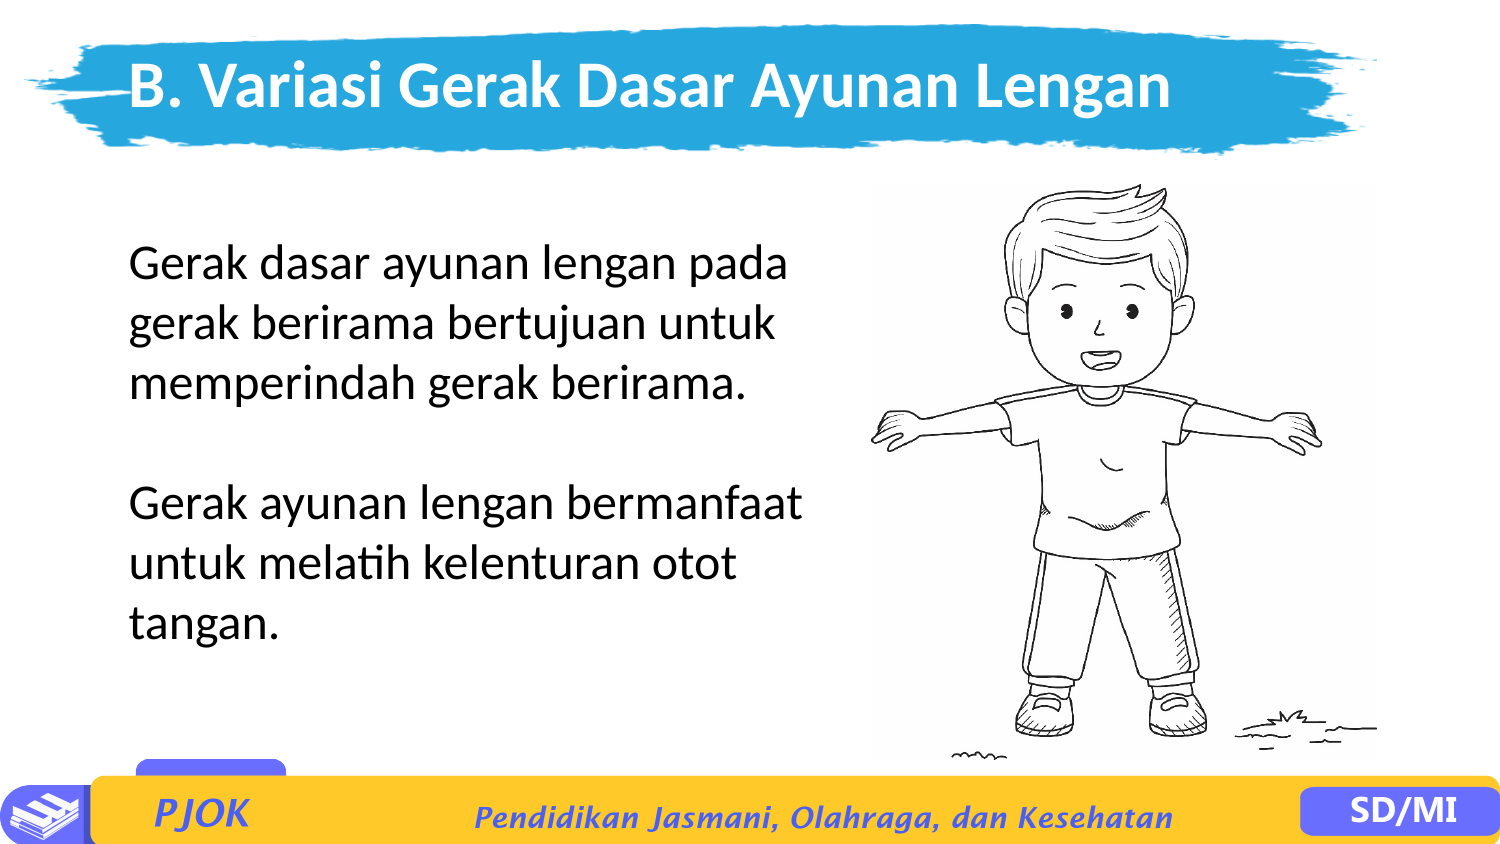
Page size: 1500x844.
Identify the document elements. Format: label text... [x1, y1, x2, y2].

text_box Gerak dasar ayunan lengan pada gerak berirama bertujuan untuk memperindah gerak berirama. Gerak ayunan lengan bermanfaat untuk melatih kelenturan otot tangan. [113, 221, 866, 657]
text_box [24, 24, 1413, 160]
picture [0, 184, 1500, 844]
